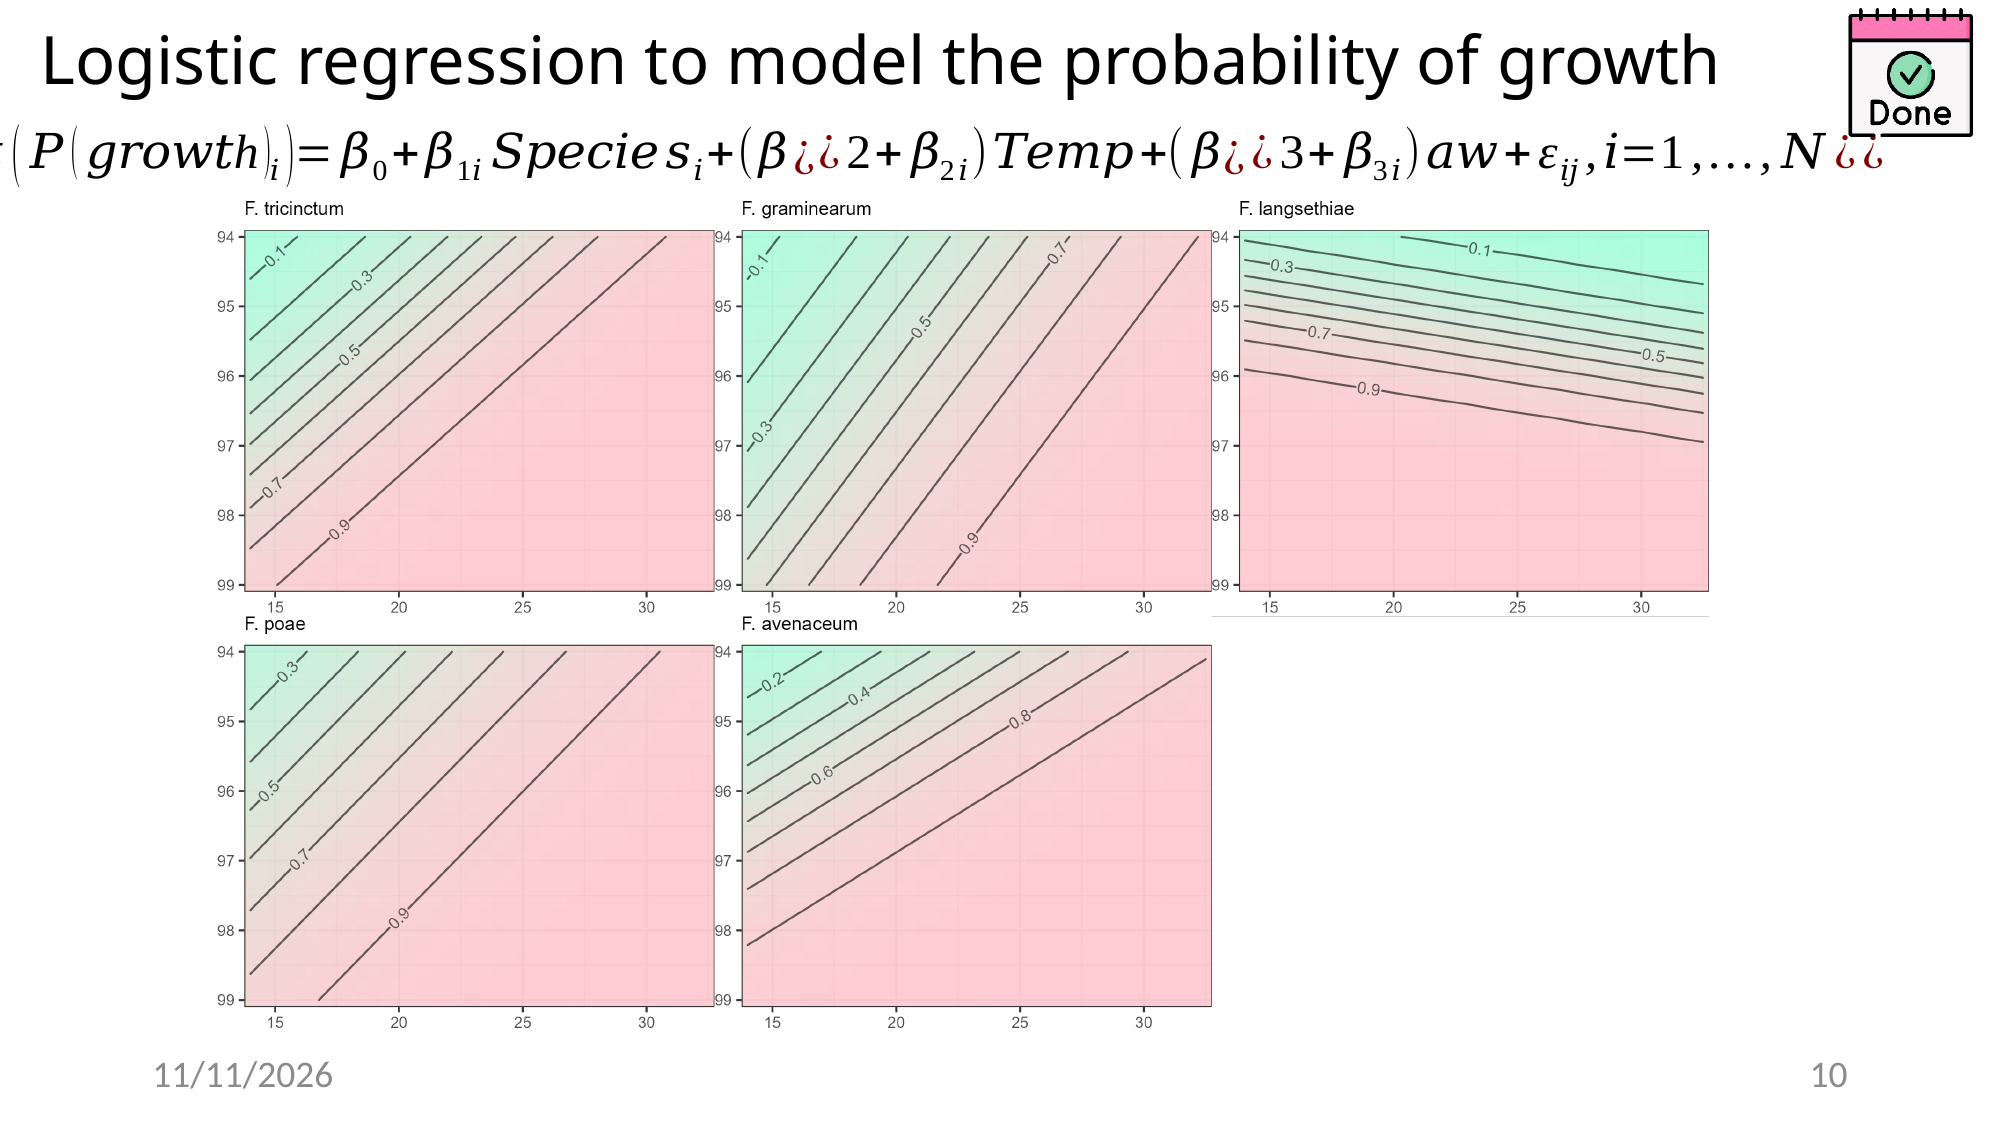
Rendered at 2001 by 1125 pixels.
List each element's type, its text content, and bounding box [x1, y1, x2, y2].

picture [217, 201, 1710, 1031]
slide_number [137, 1042, 588, 1103]
picture [1846, 8, 1975, 137]
text_box Logistic regression to model the probability of growth [25, 0, 1751, 172]
slide_number 10 [1412, 1042, 1863, 1103]
